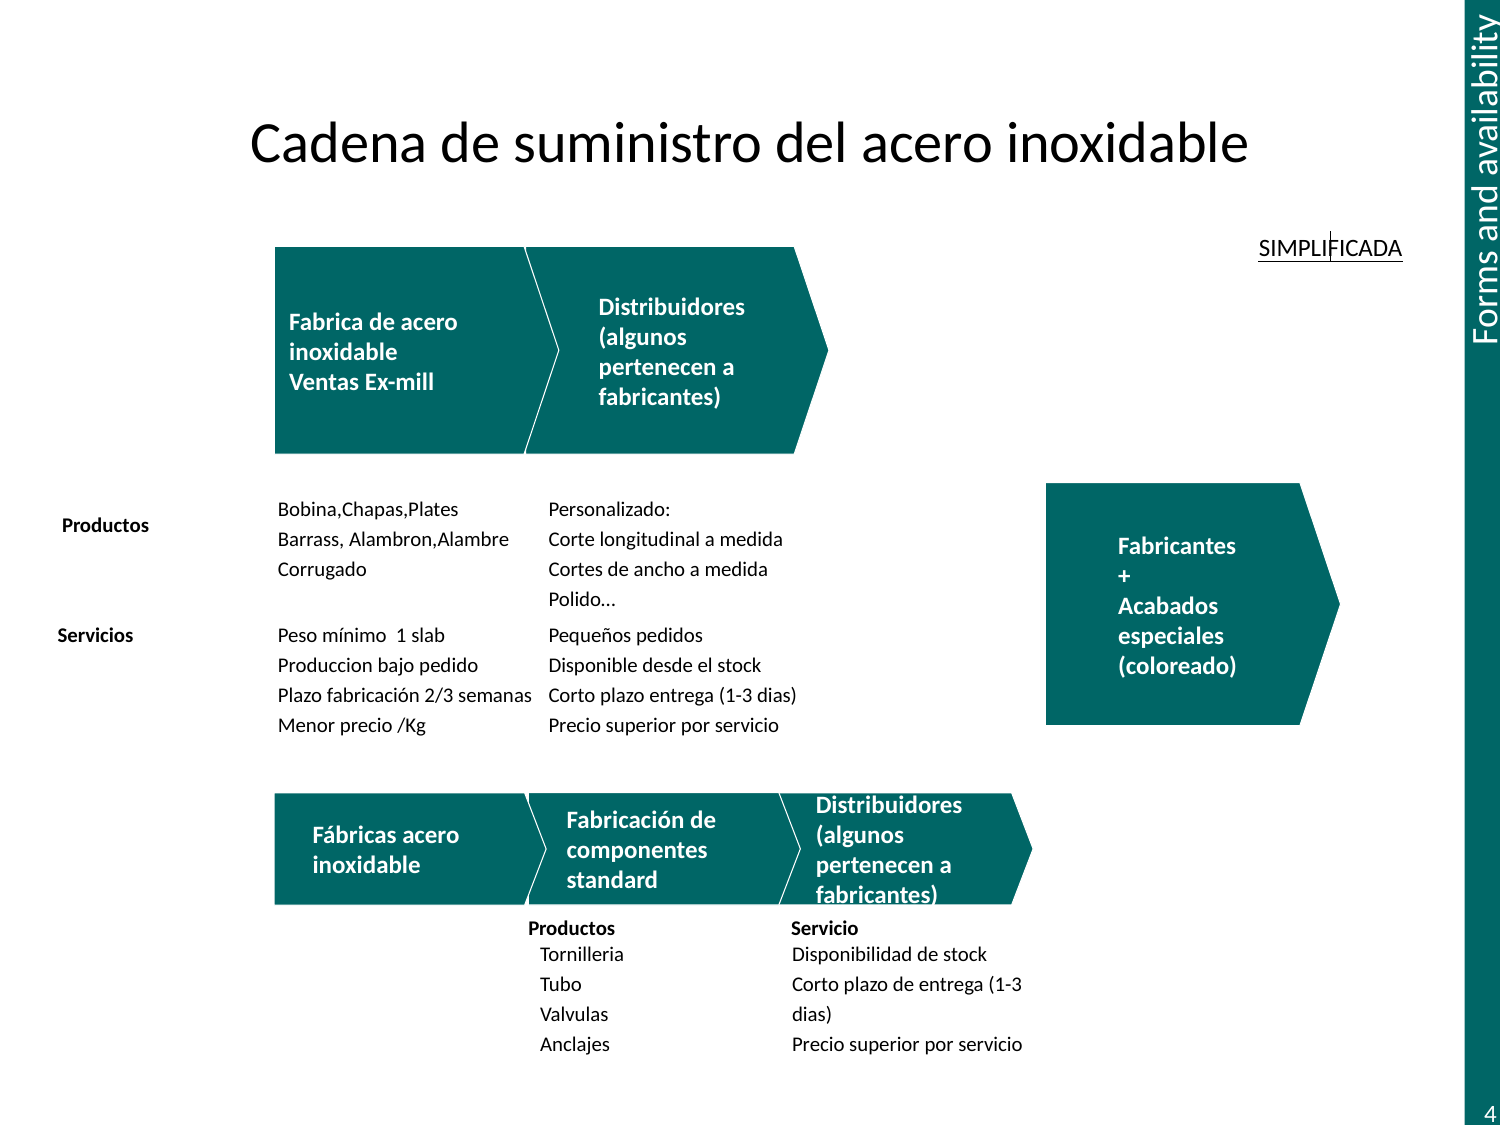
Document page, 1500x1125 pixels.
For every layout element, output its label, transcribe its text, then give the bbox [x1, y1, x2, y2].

text_box Personalizado: Corte longitudinal a medida Cortes de ancho a medida Polido… [537, 482, 829, 601]
text_box SIMPLIFICADA [1331, 237, 1403, 261]
text_box Distribuidores (algunos pertenecen a fabricantes) [779, 792, 1034, 905]
slide_number 4 [1446, 1082, 1500, 1125]
text_box Peso mínimo 1 slab Produccion bajo pedido Plazo fabricación 2/3 semanas Menor precio /Kg [263, 609, 548, 764]
text_box Servicios [57, 609, 212, 655]
title Cadena de suministro del acero inoxidable [75, 45, 1425, 233]
text_box Fabricación de componentes standard [528, 792, 801, 906]
text_box Distribuidores (algunos pertenecen a fabricantes) [525, 246, 829, 455]
text_box Fábricas acero inoxidable [274, 792, 547, 906]
text_box Disponibilidad de stock Corto plazo de entrega (1-3 dias) Precio superior por servicio [777, 928, 1073, 1047]
text_box Pequeños pedidos Disponible desde el stock Corto plazo entrega (1-3 dias) Precio superior por servicio [533, 609, 857, 752]
text_box Tornilleria Tubo Valvulas Anclajes [525, 928, 800, 1071]
text_box Bobina,Chapas,Plates Barrass, Alambron,Alambre Corrugado [263, 482, 537, 601]
text_box Servicio [790, 902, 946, 948]
text_box Fabricantes + Acabados especiales (coloreado) [1045, 482, 1341, 726]
text_box Productos [528, 902, 683, 948]
text_box Productos [62, 499, 217, 545]
text_box SIMPLIFICADA [1258, 239, 1330, 261]
text_box Fabrica de acero inoxidable Ventas Ex-mill [274, 246, 559, 455]
